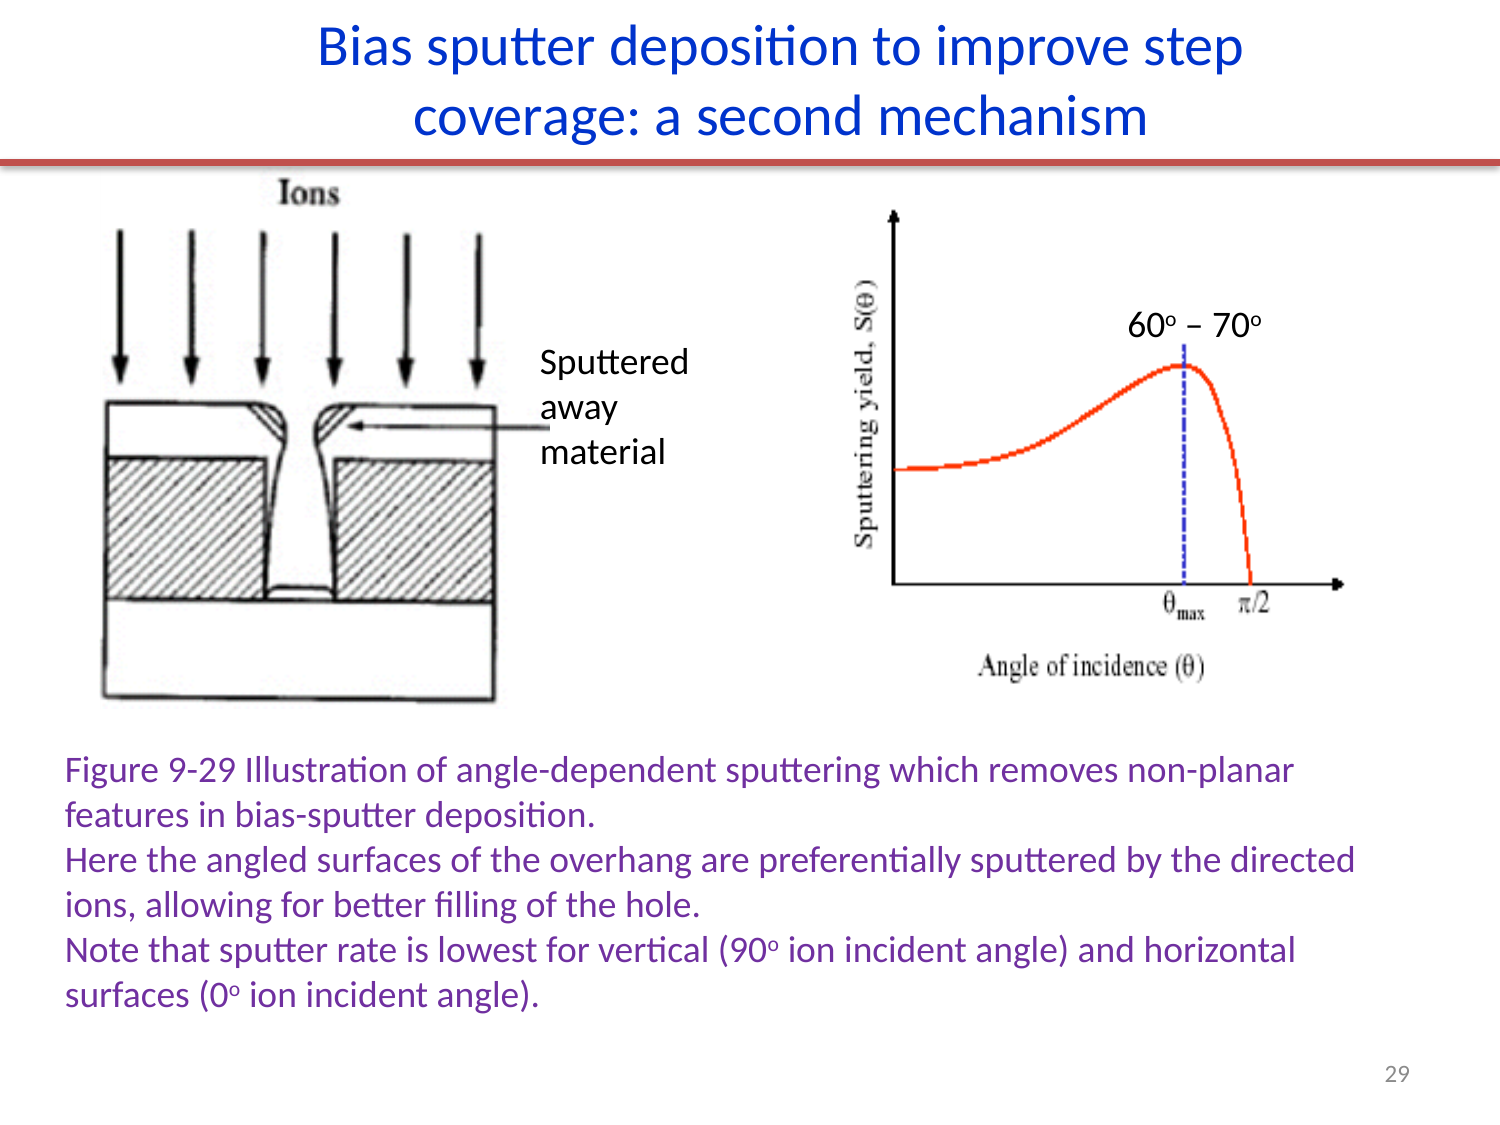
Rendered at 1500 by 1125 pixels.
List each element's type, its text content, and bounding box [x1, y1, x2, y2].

picture [99, 167, 551, 709]
slide_number 29 [1074, 1042, 1425, 1103]
text_box Figure 9-29 Illustration of angle-dependent sputtering which removes non-planar features in bias-sputter deposition. Here the angled surfaces of the overhang are preferentially sputtered by the directed ions, allowing for better filling of the hole. Note that sputter rate is lowest for vertical (90o ion incident angle) and horizontal surfaces (0o ion incident angle). [50, 737, 1425, 1023]
picture [812, 167, 1438, 713]
text_box Bias sputter deposition to improve step coverage: a second mechanism [299, 0, 1263, 155]
text_box Sputtered away material [554, 329, 713, 480]
